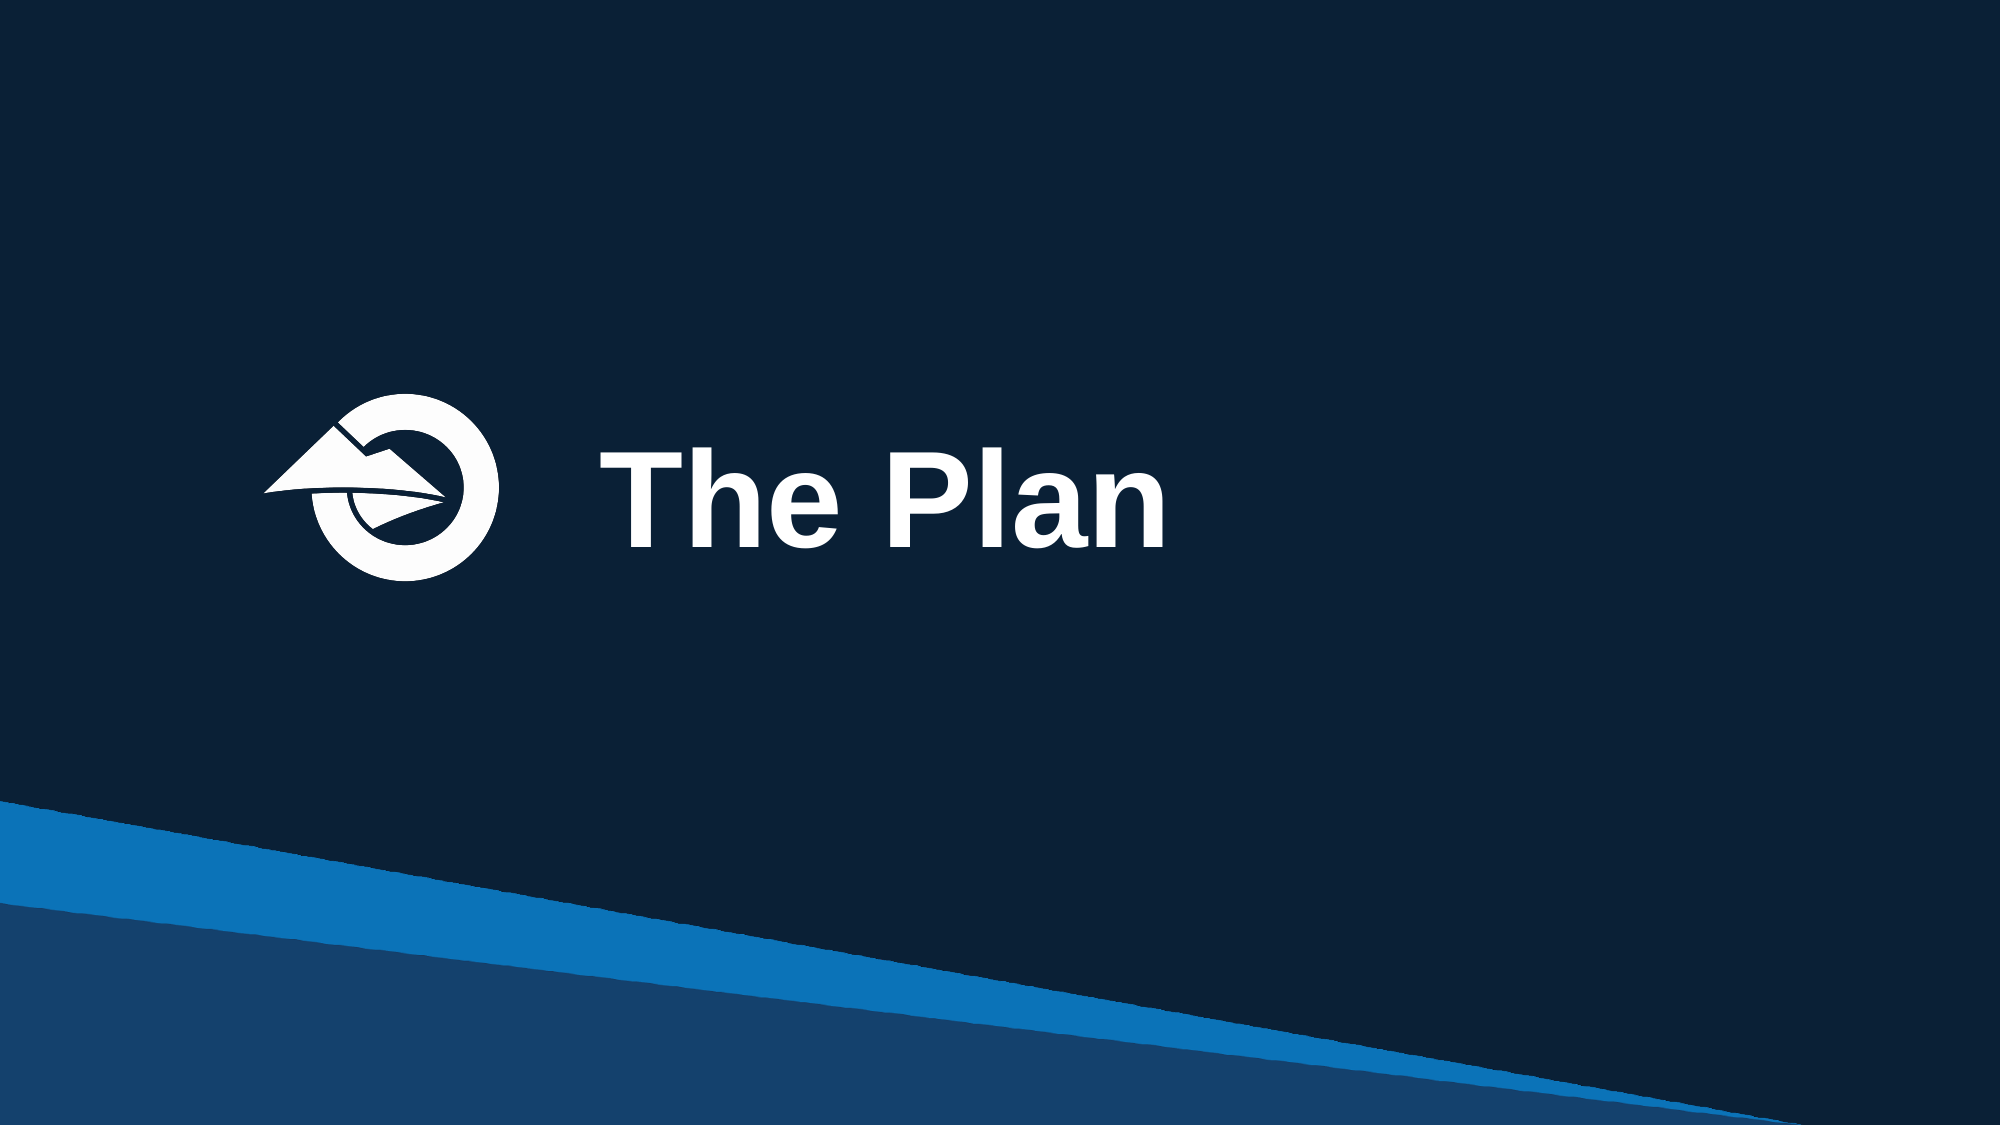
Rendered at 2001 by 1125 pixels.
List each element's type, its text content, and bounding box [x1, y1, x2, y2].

title The Plan [584, 351, 1785, 585]
picture [0, 690, 1803, 1125]
picture [247, 384, 515, 591]
